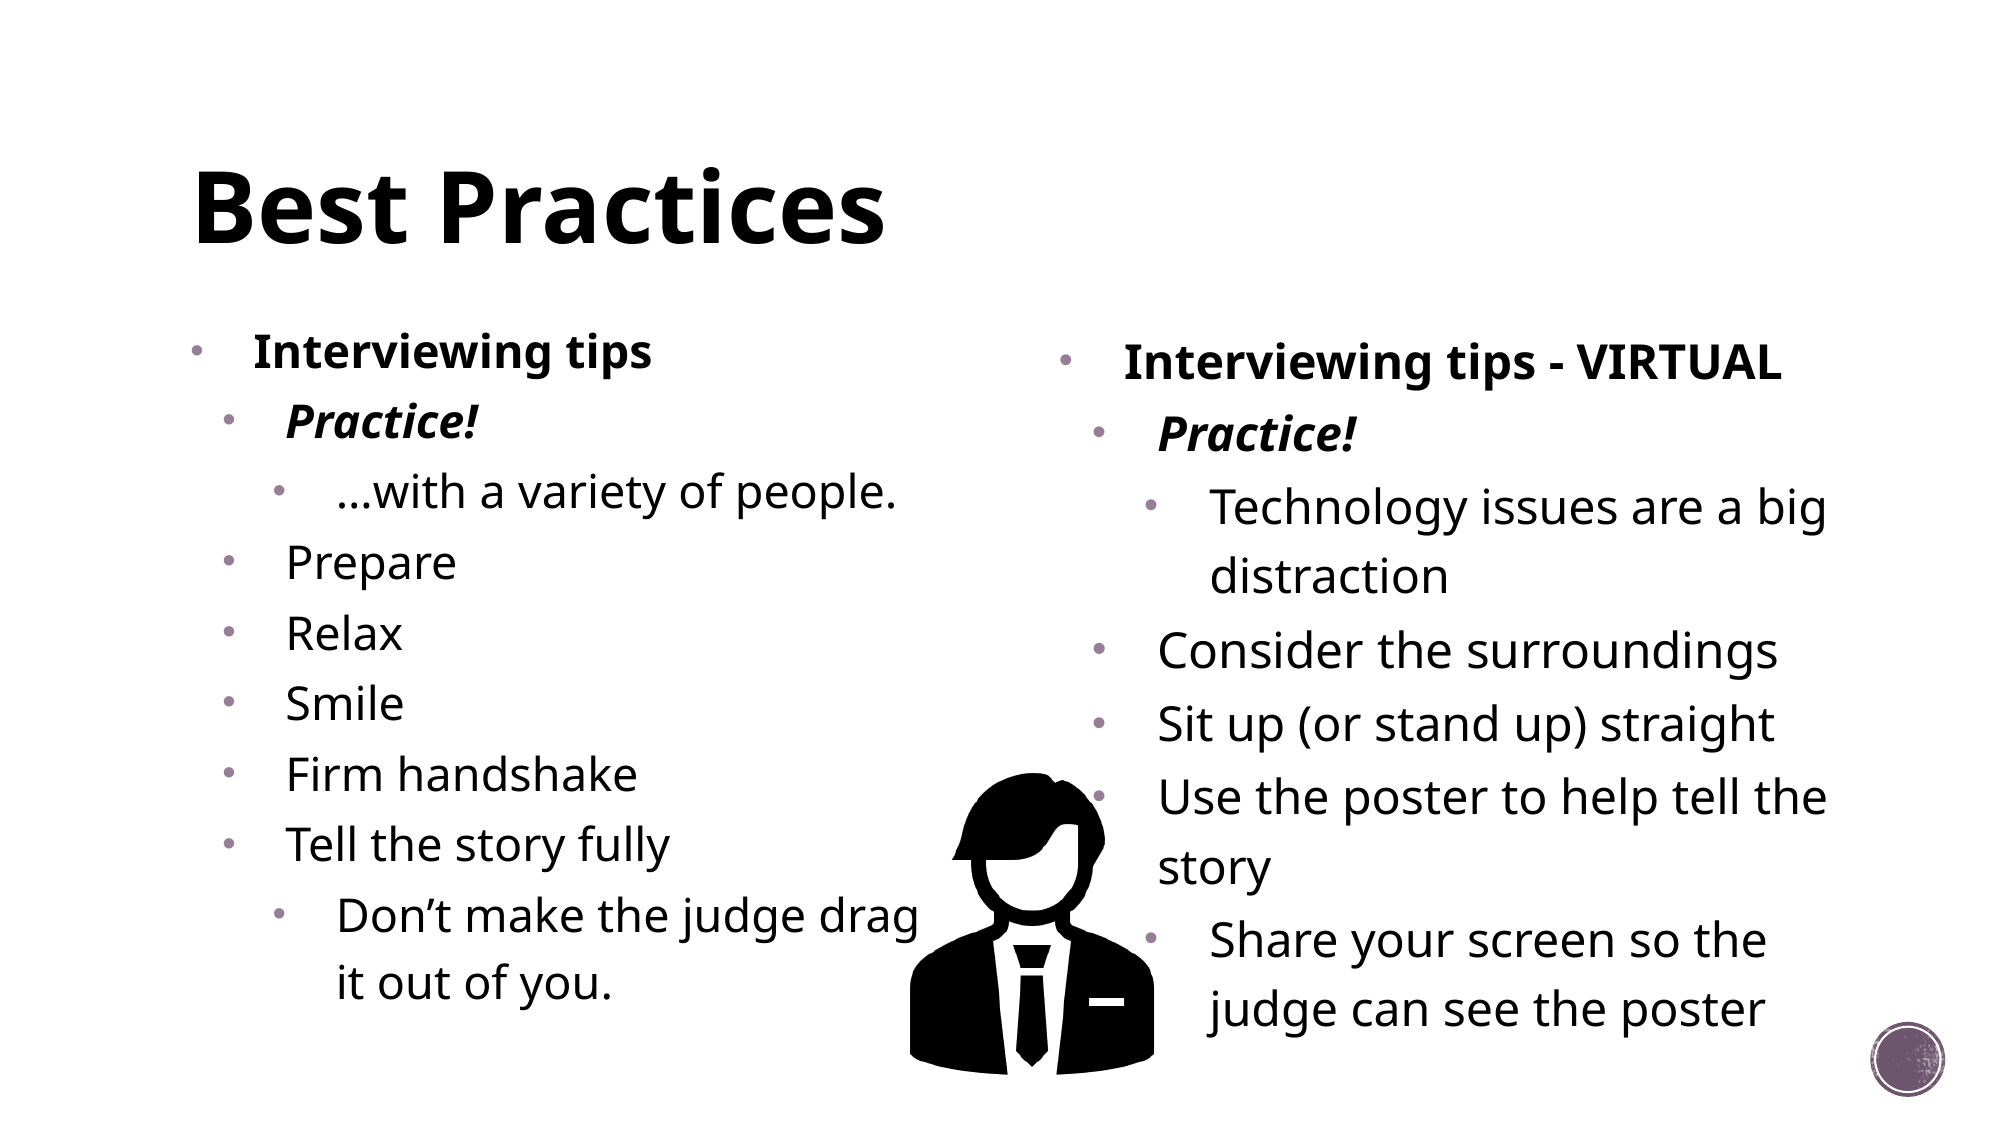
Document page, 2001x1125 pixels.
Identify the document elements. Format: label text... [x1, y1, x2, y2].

picture [848, 738, 1215, 1105]
list Interviewing tips Practice! …with a variety of people. Prepare Relax Smile Firm handshake Tell the story fully Don’t make the judge drag it out of you. [175, 303, 956, 1053]
title Best Practices [175, 79, 1826, 344]
list Interviewing tips - VIRTUAL Practice! Technology issues are a big distraction Consider the surroundings Sit up (or stand up) straight Use the poster to help tell the story Share your screen so the judge can see the poster [1043, 312, 1880, 1072]
